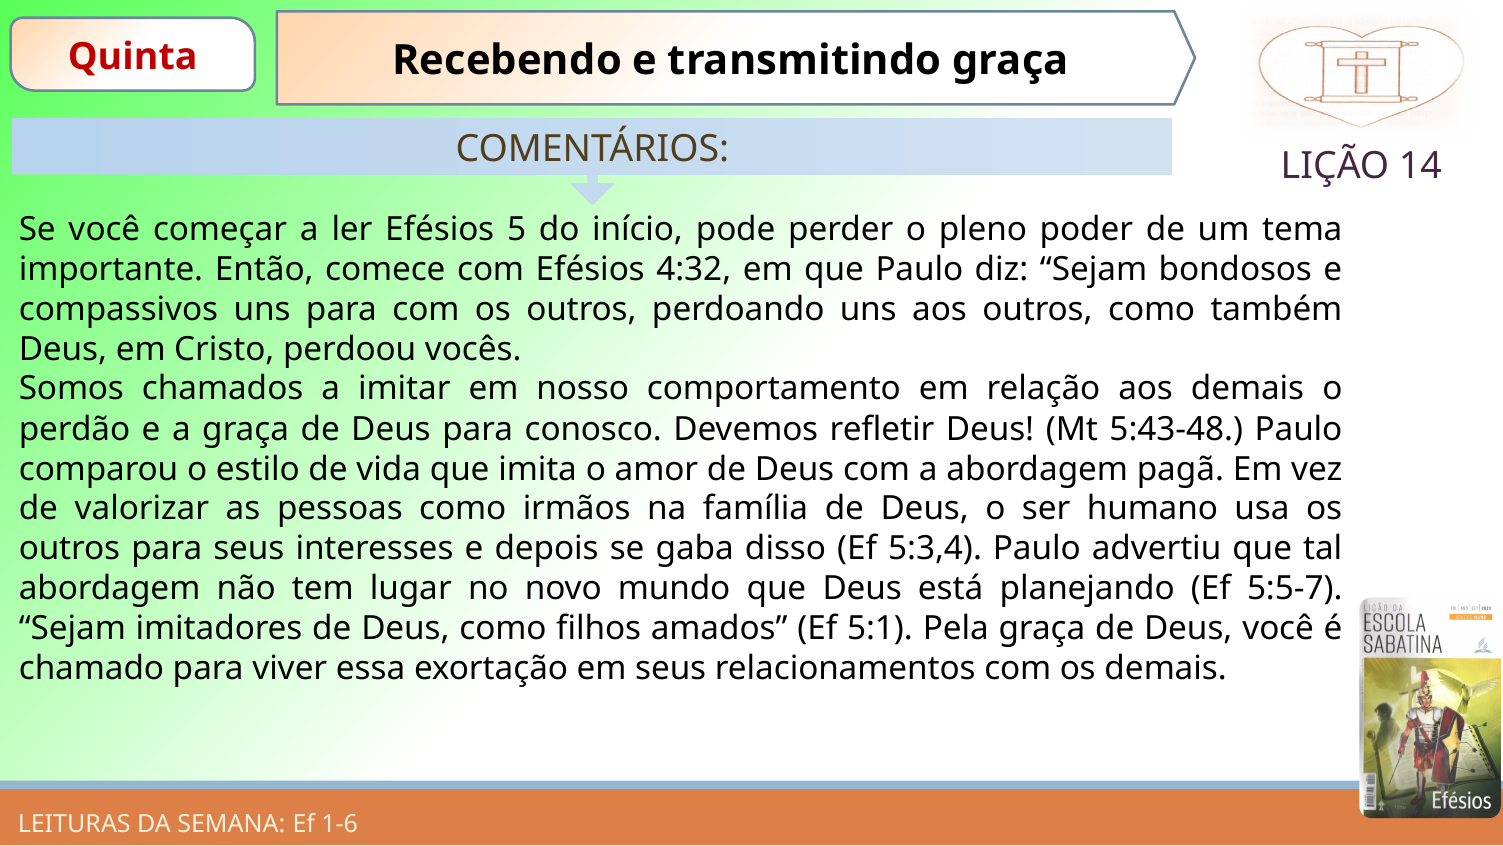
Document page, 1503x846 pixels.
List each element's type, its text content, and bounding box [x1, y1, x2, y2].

text_box Se você começar a ler Efésios 5 do início, pode perder o pleno poder de um tema importante. Então, comece com Efésios 4:32, em que Paulo diz: “Sejam bondosos e compassivos uns para com os outros, perdoando uns aos outros, como também Deus, em Cristo, perdoou vocês. Somos chamados a imitar em nosso comportamento em relação aos demais o perdão e a graça de Deus para conosco. Devemos refletir Deus! (Mt 5:43-48.) Paulo comparou o estilo de vida que imita o amor de Deus com a abordagem pagã. Em vez de valorizar as pessoas como irmãos na família de Deus, o ser humano usa os outros para seus interesses e depois se gaba disso (Ef 5:3,4). Paulo advertiu que tal abordagem não tem lugar no novo mundo que Deus está planejando (Ef 5:5-7). “Sejam imitadores de Deus, como filhos amados” (Ef 5:1). Pela graça de Deus, você é chamado para viver essa exortação em seus relacionamentos com os demais. [4, 199, 1360, 694]
picture [1238, 2, 1475, 143]
picture [1358, 596, 1502, 819]
text_box LEITURAS DA SEMANA: Ef 1-6 [3, 799, 1421, 845]
text_box Recebendo e transmitindo graça [275, 10, 1197, 106]
text_box Quinta [9, 16, 257, 92]
text_box LIÇÃO 14 [1265, 151, 1458, 194]
text_box COMENTÁRIOS: [10, 116, 1174, 207]
